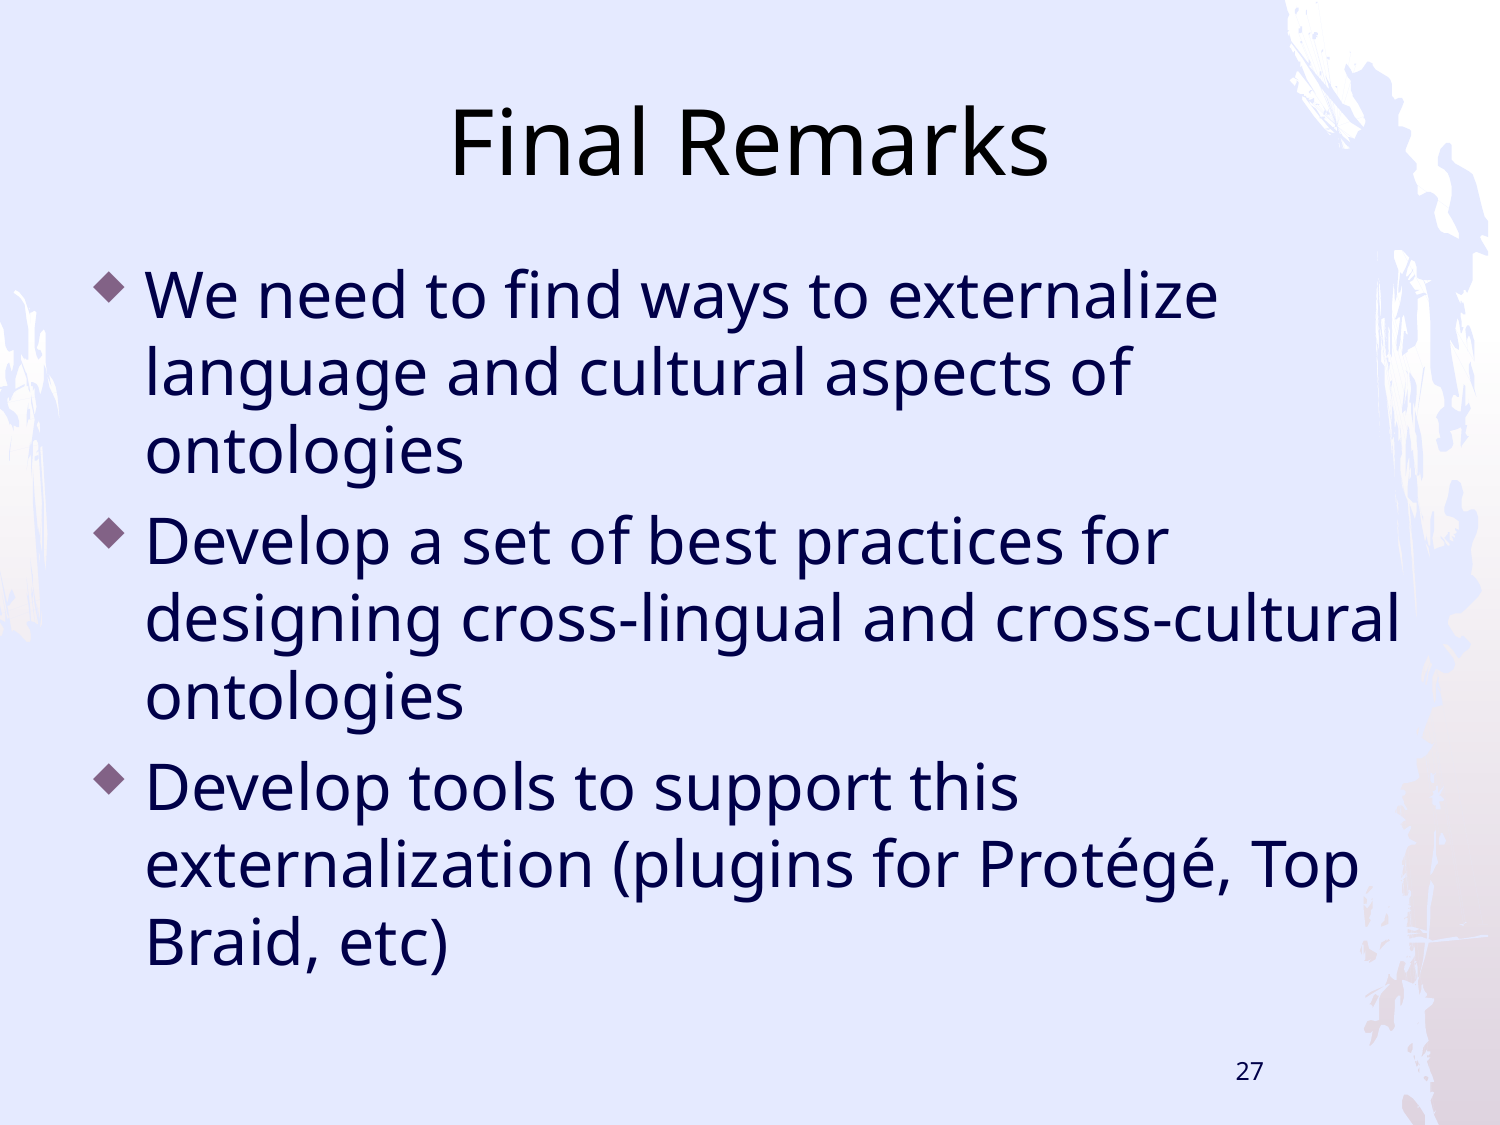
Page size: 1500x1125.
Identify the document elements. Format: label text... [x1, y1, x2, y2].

list We need to find ways to externalize language and cultural aspects of ontologies Develop a set of best practices for designing cross-lingual and cross-cultural ontologies Develop tools to support this externalization (plugins for Protégé, Top Braid, etc) [75, 246, 1425, 989]
slide_number 27 [1074, 1042, 1425, 1103]
title Final Remarks [75, 45, 1425, 233]
